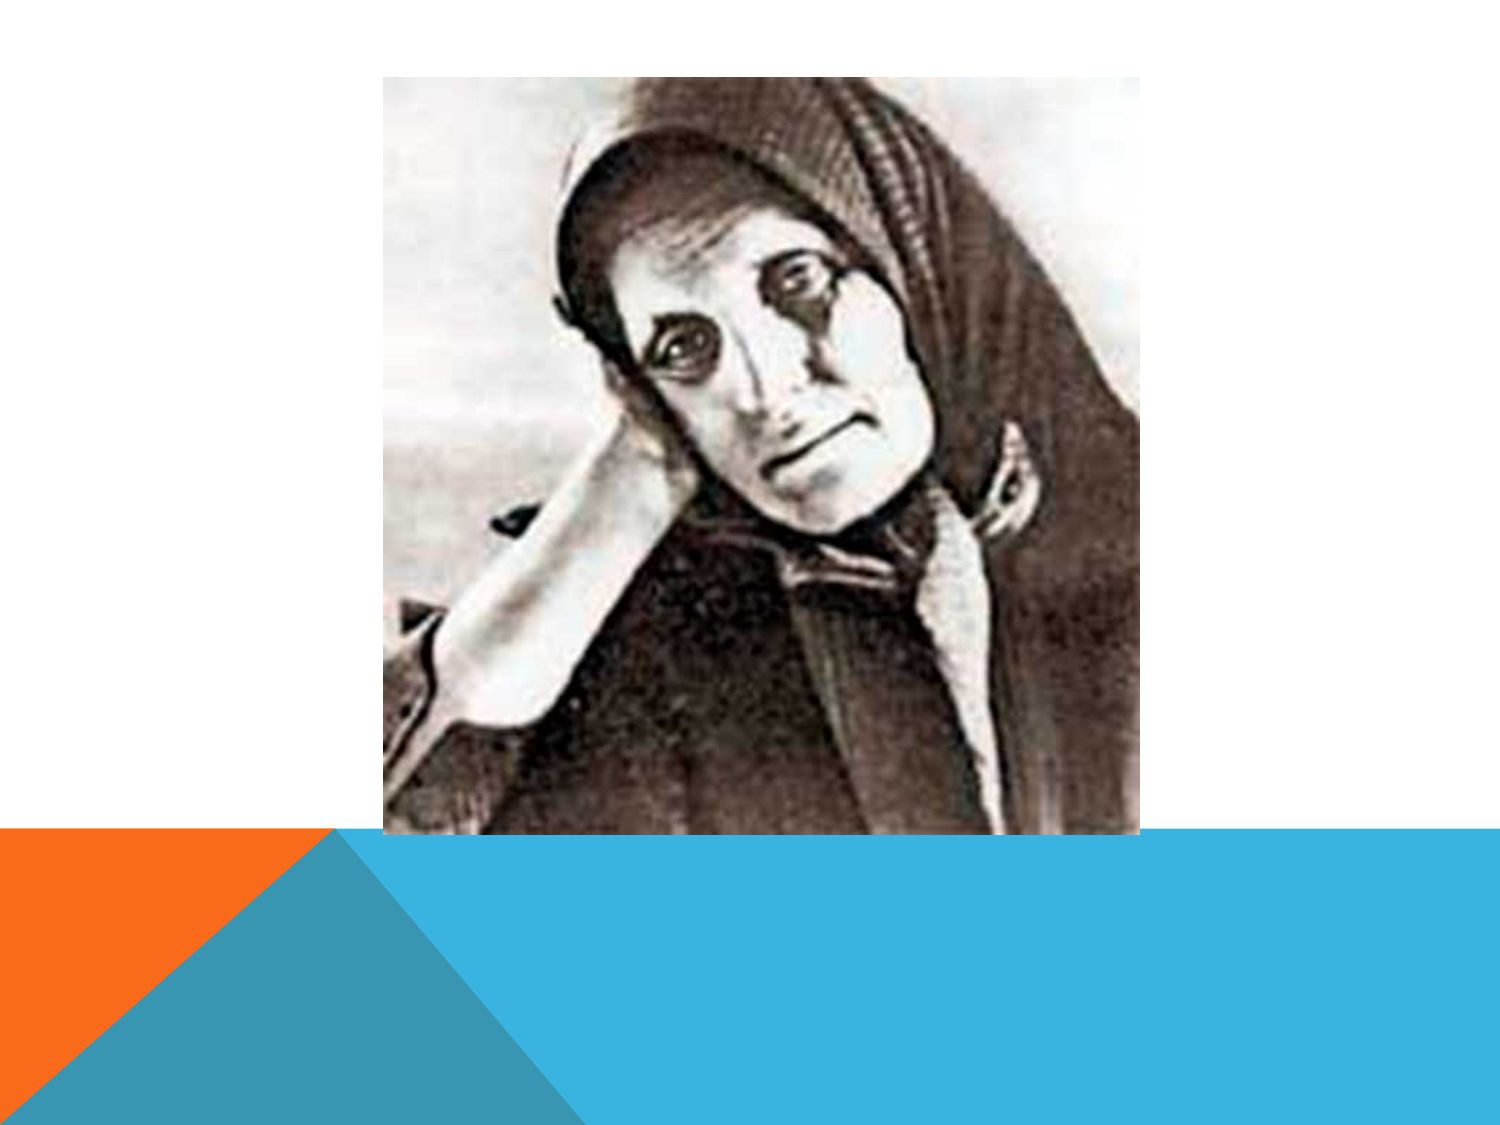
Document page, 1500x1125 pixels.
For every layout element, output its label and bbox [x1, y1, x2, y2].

picture [383, 77, 1141, 835]
